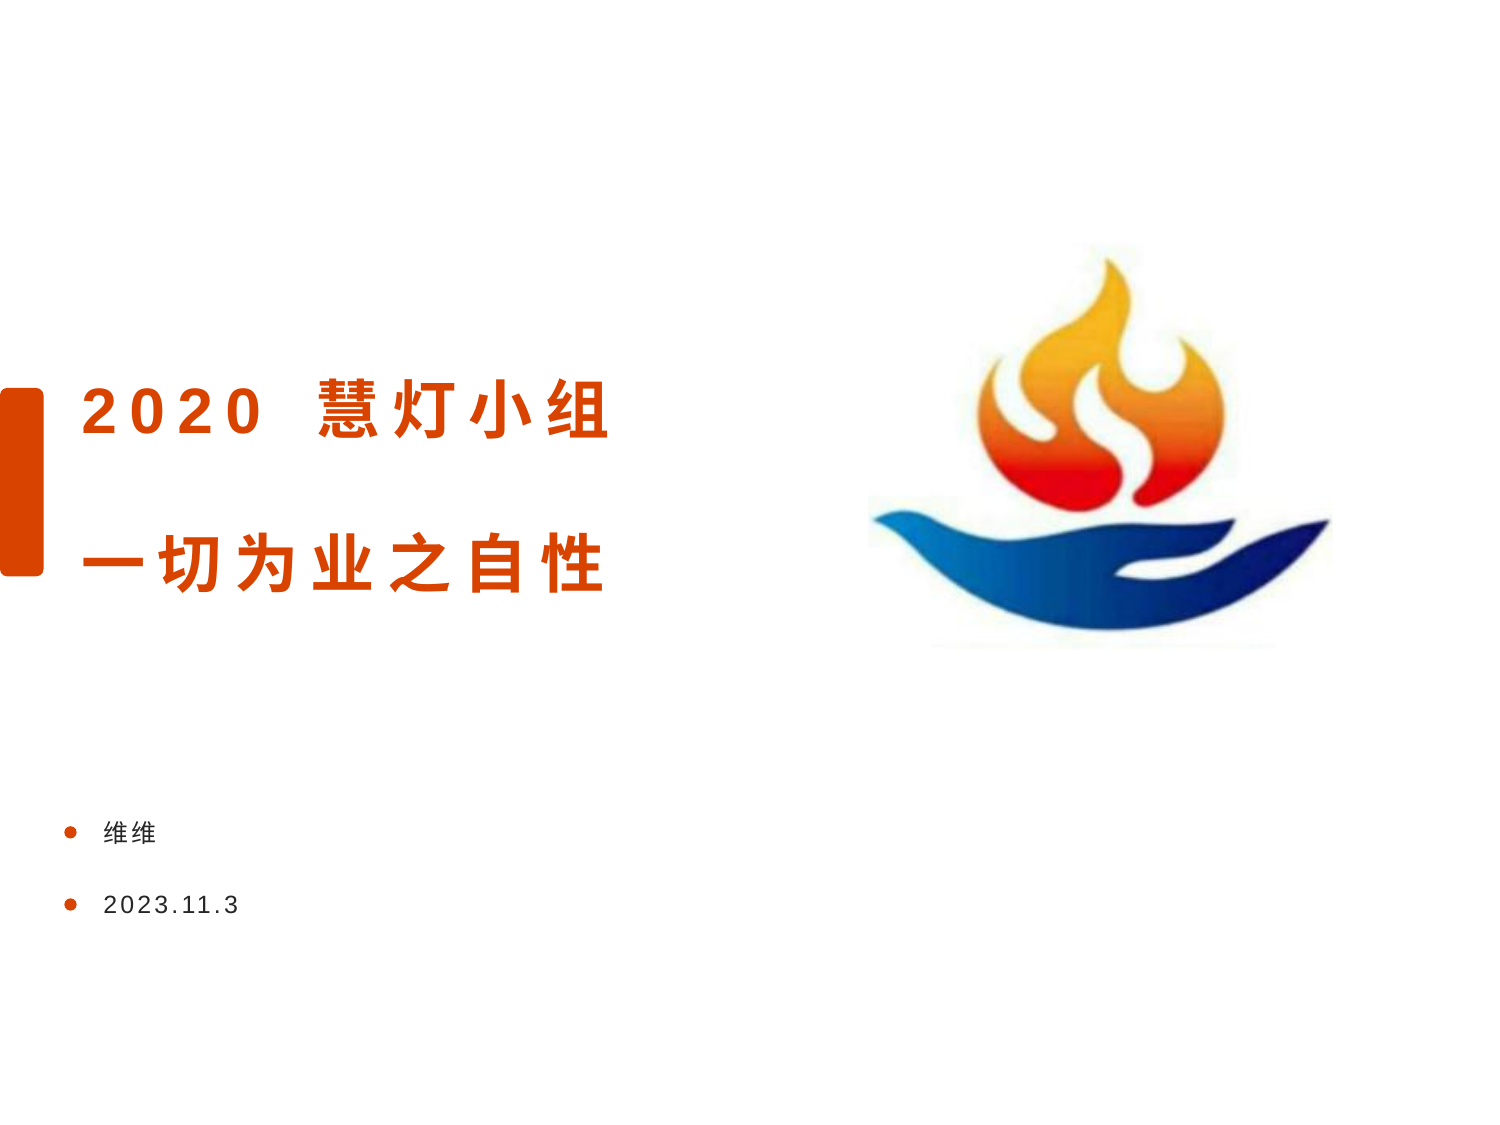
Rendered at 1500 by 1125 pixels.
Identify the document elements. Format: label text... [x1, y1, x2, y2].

list 维维 [88, 786, 384, 857]
text_box 2023.11.3 [88, 857, 384, 941]
title 2020 慧灯小组 一切为业之自性 [66, 361, 868, 677]
picture [868, 243, 1333, 712]
